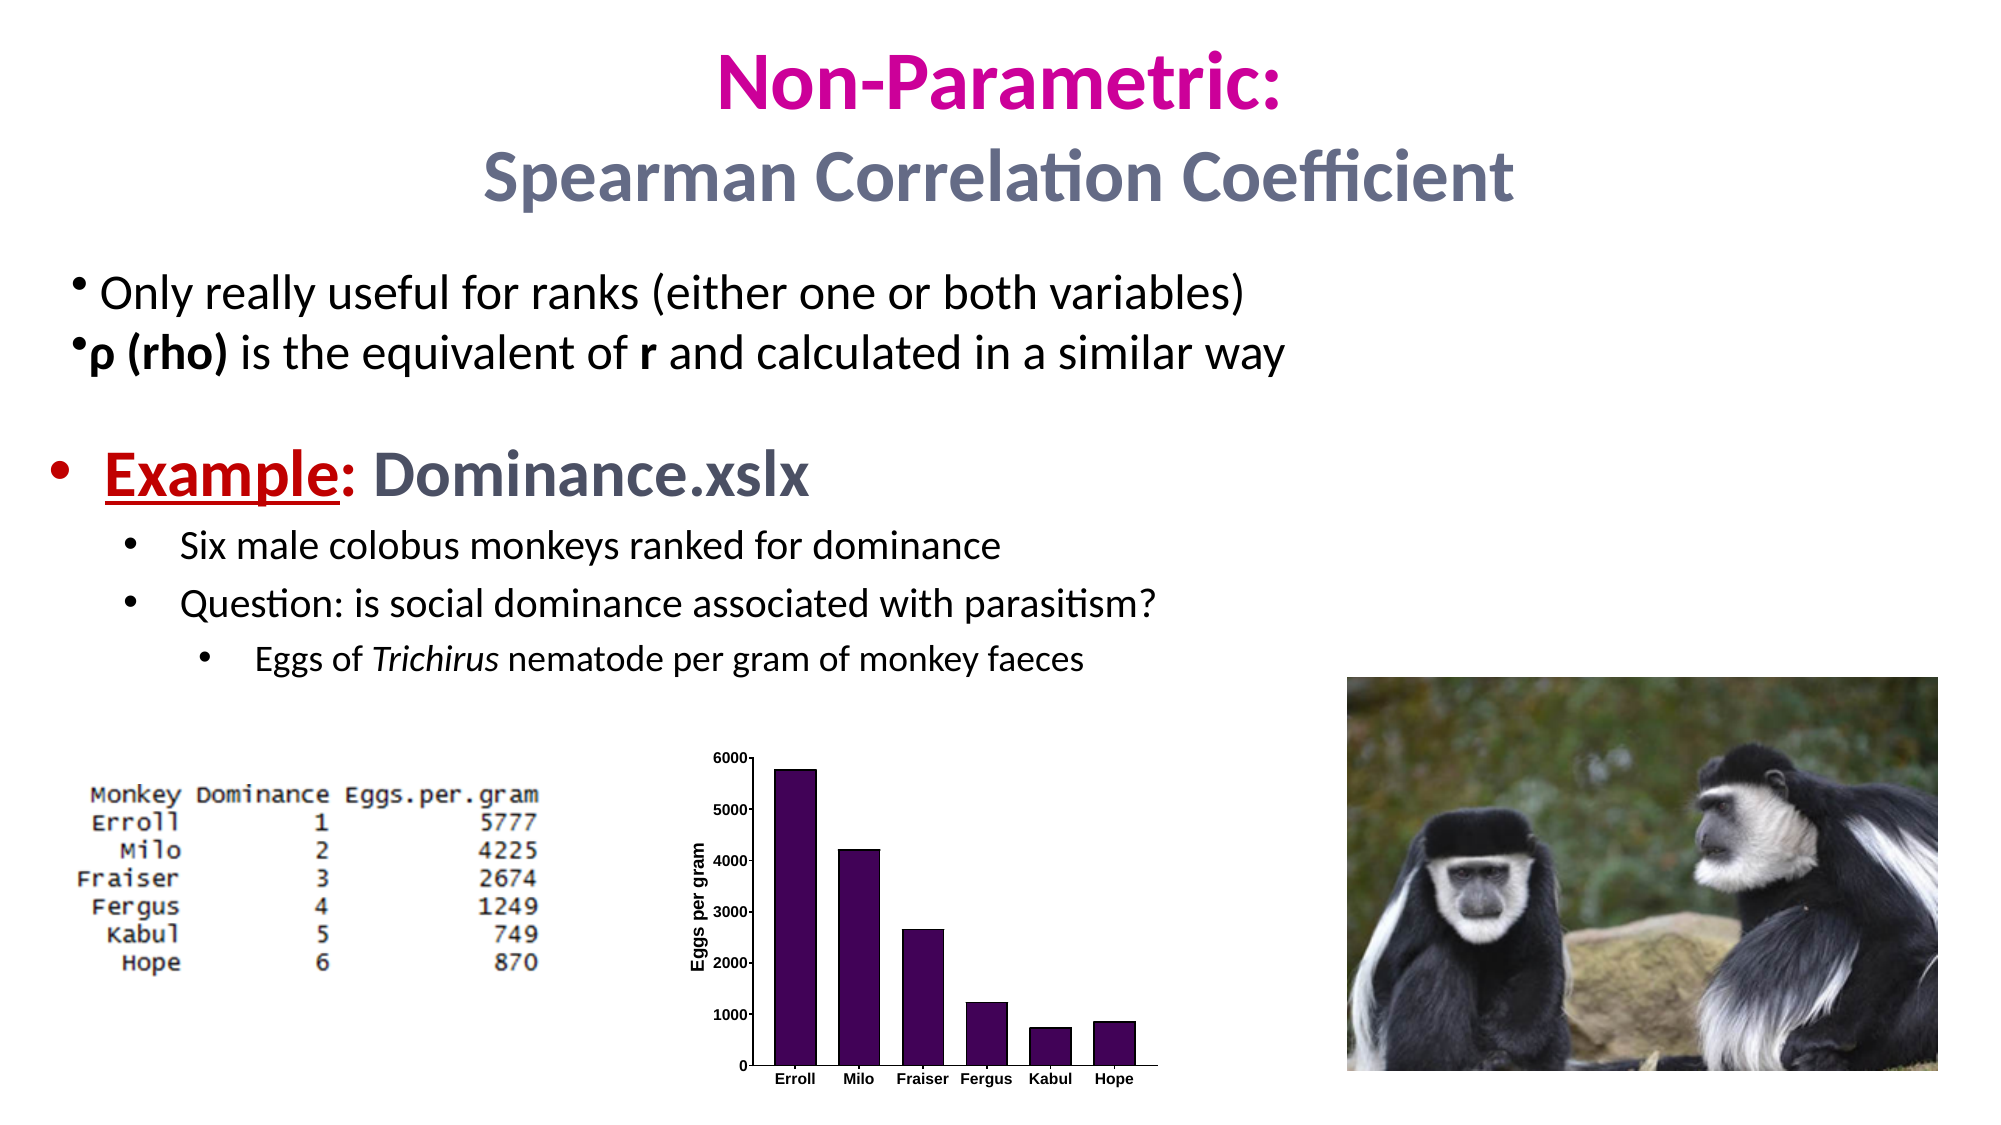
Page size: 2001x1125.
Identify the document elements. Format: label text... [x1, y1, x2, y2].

picture [66, 784, 559, 978]
text_box Example: Dominance.xslx Six male colobus monkeys ranked for dominance Question: is social dominance associated with parasitism? Eggs of Trichirus nematode per gram of monkey faeces [33, 422, 1605, 687]
picture [1346, 677, 1939, 1071]
text_box Only really useful for ranks (either one or both variables) ρ (rho) is the equivalent of r and calculated in a similar way [56, 252, 1301, 387]
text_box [678, 733, 1204, 1102]
text_box Non-Parametric: Spearman Correlation Coefficient [324, 19, 1675, 100]
